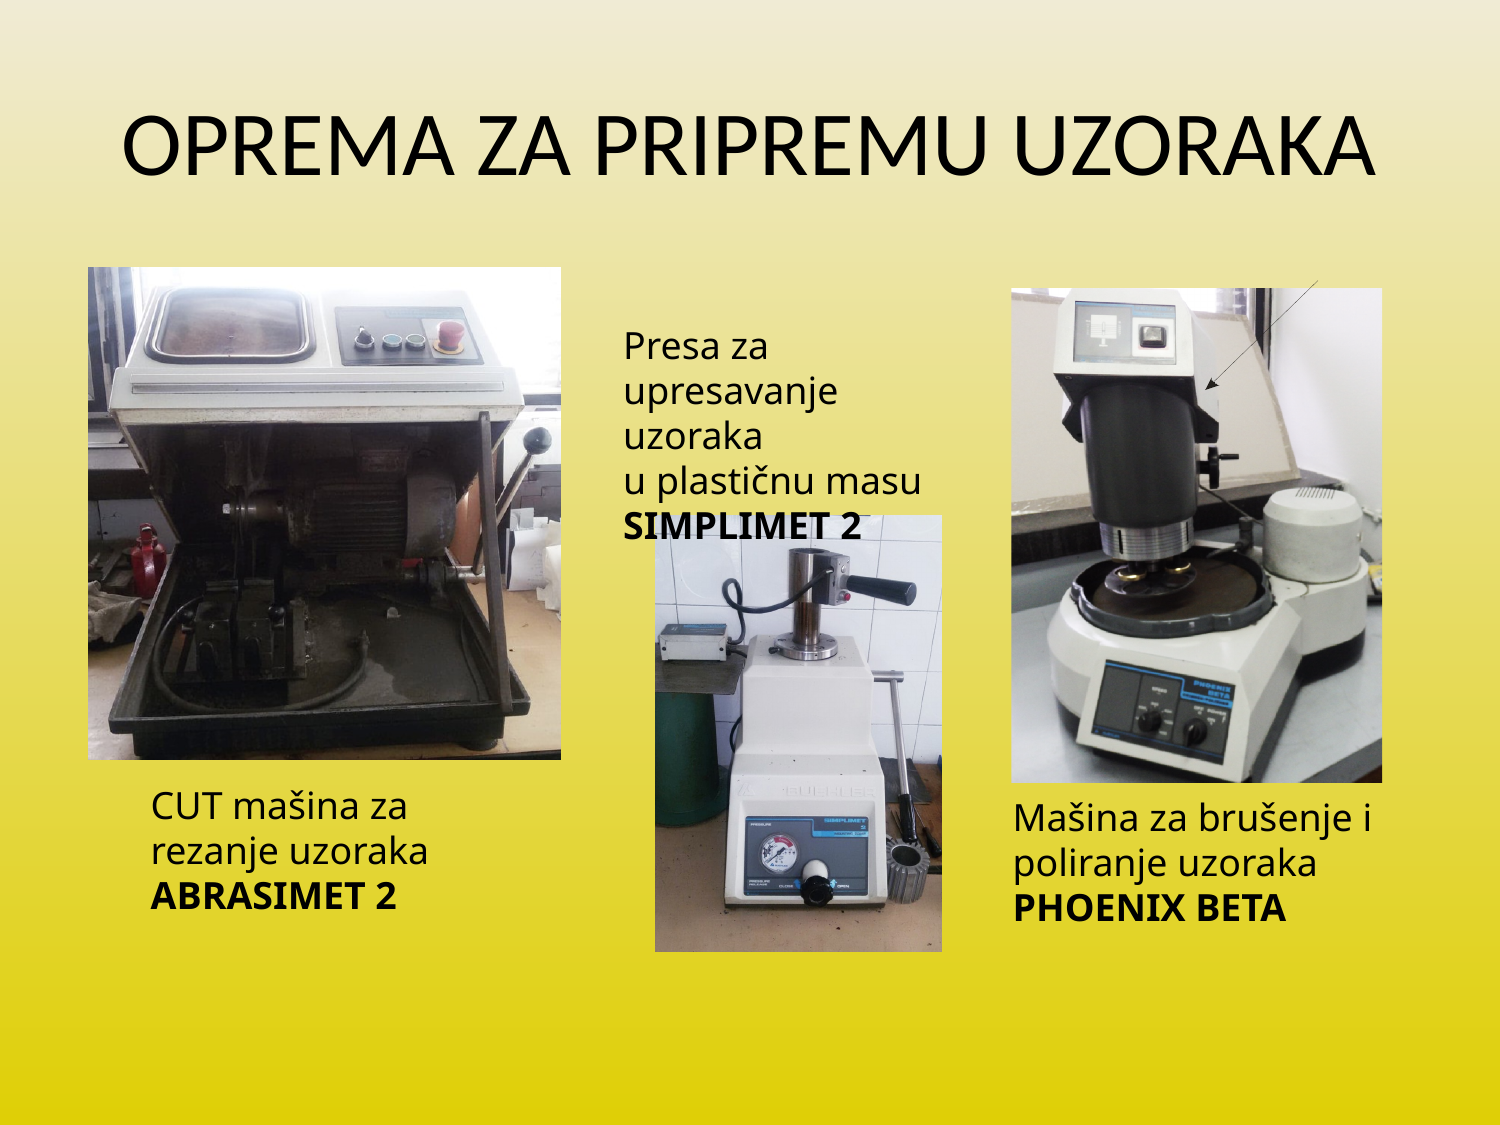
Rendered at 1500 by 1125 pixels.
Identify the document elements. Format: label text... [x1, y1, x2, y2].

text_box Mašina za brušenje i poliranje uzoraka PHOENIX BETA [998, 786, 1500, 937]
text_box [88, 266, 561, 760]
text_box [655, 514, 942, 952]
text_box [1009, 278, 1387, 787]
title OPREMA ZA PRIPREMU UZORAKA [75, 45, 1425, 233]
text_box Presa za upresavanje uzoraka u plastičnu masu SIMPLIMET 2 [608, 314, 999, 555]
text_box CUT mašina za rezanje uzoraka ABRASIMET 2 [135, 775, 526, 925]
